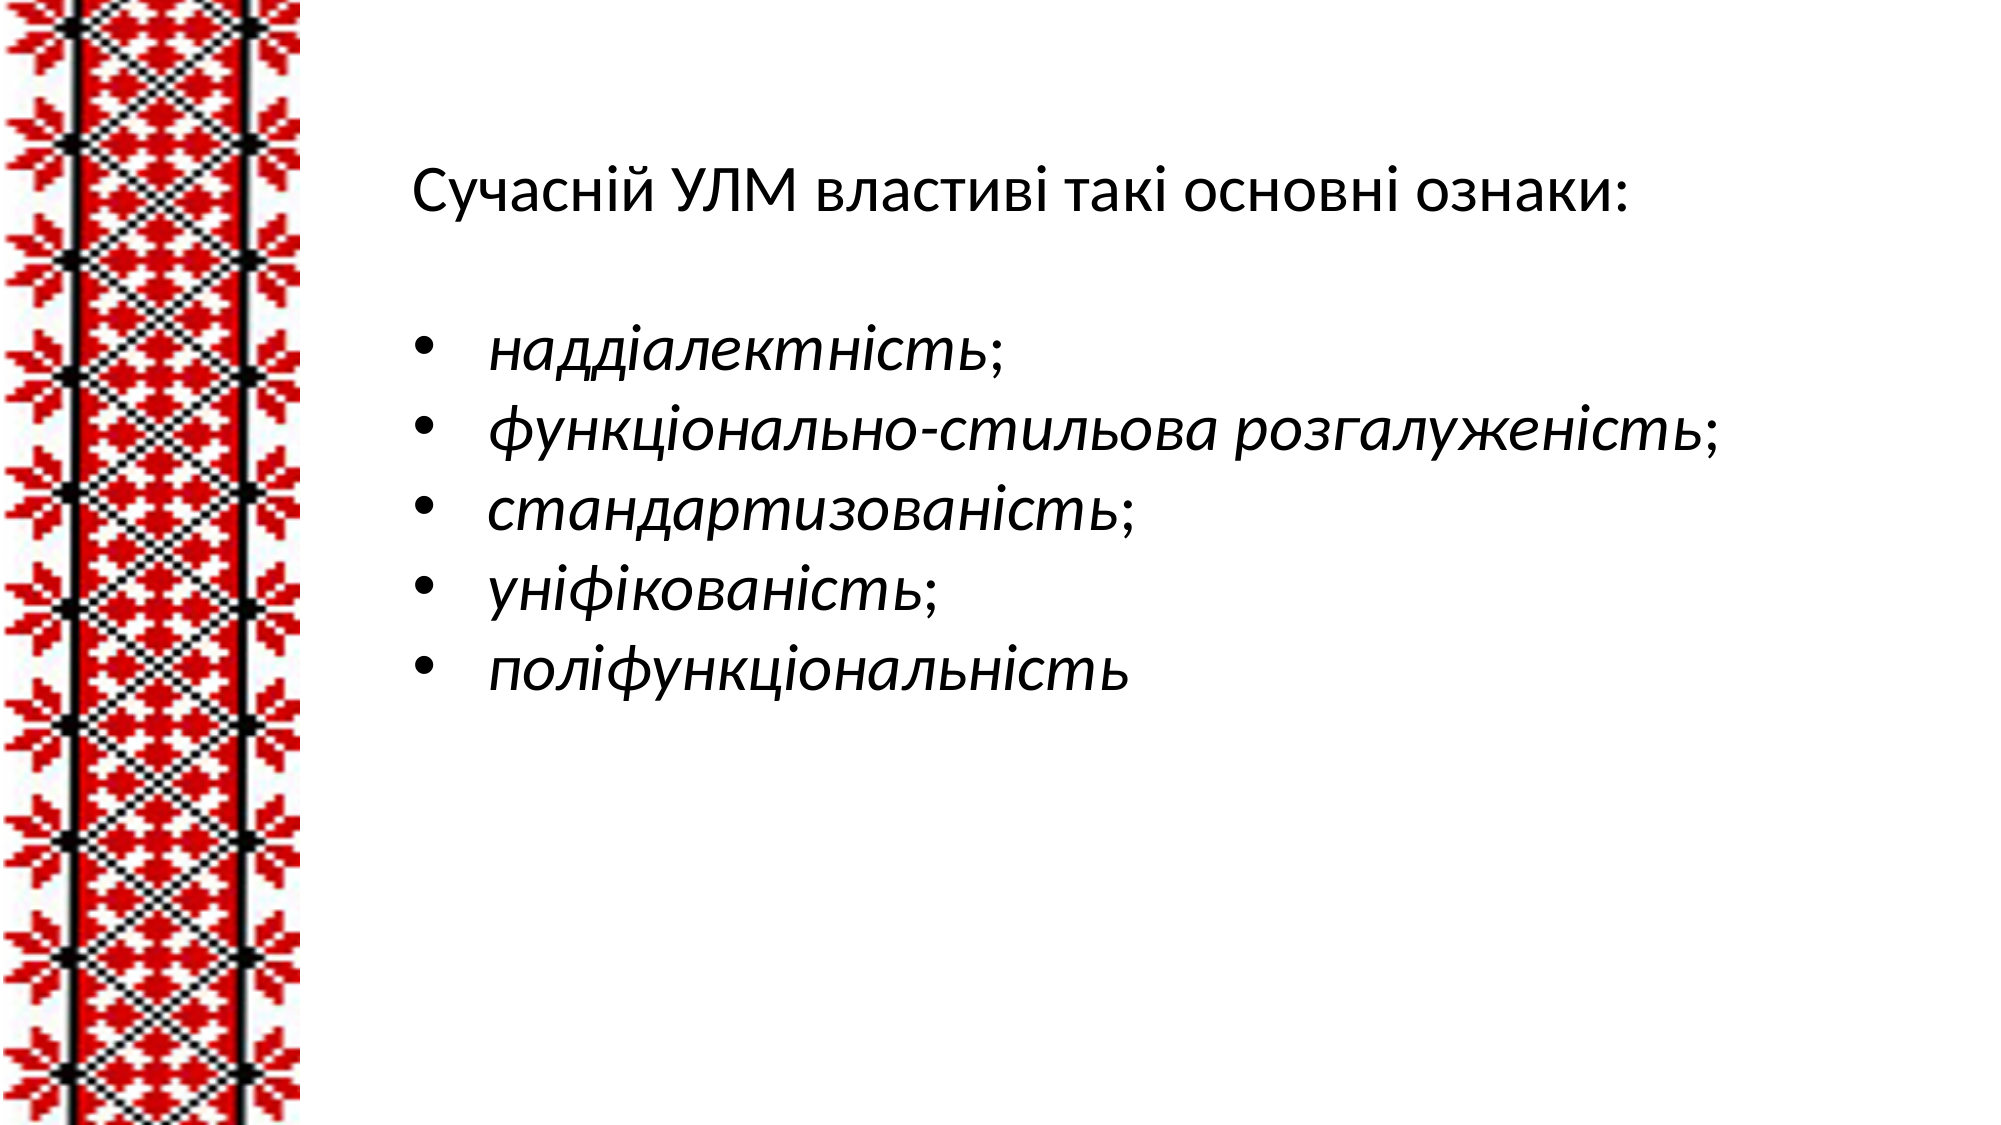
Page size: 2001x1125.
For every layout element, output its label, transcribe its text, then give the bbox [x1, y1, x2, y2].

picture [3, 0, 300, 1125]
text_box Сучасній УЛМ властиві такі основні ознаки: наддіалектність; функціонально-стильова розгалуженість; стандартизованість; уніфікованість; поліфункціональність [397, 136, 1859, 712]
